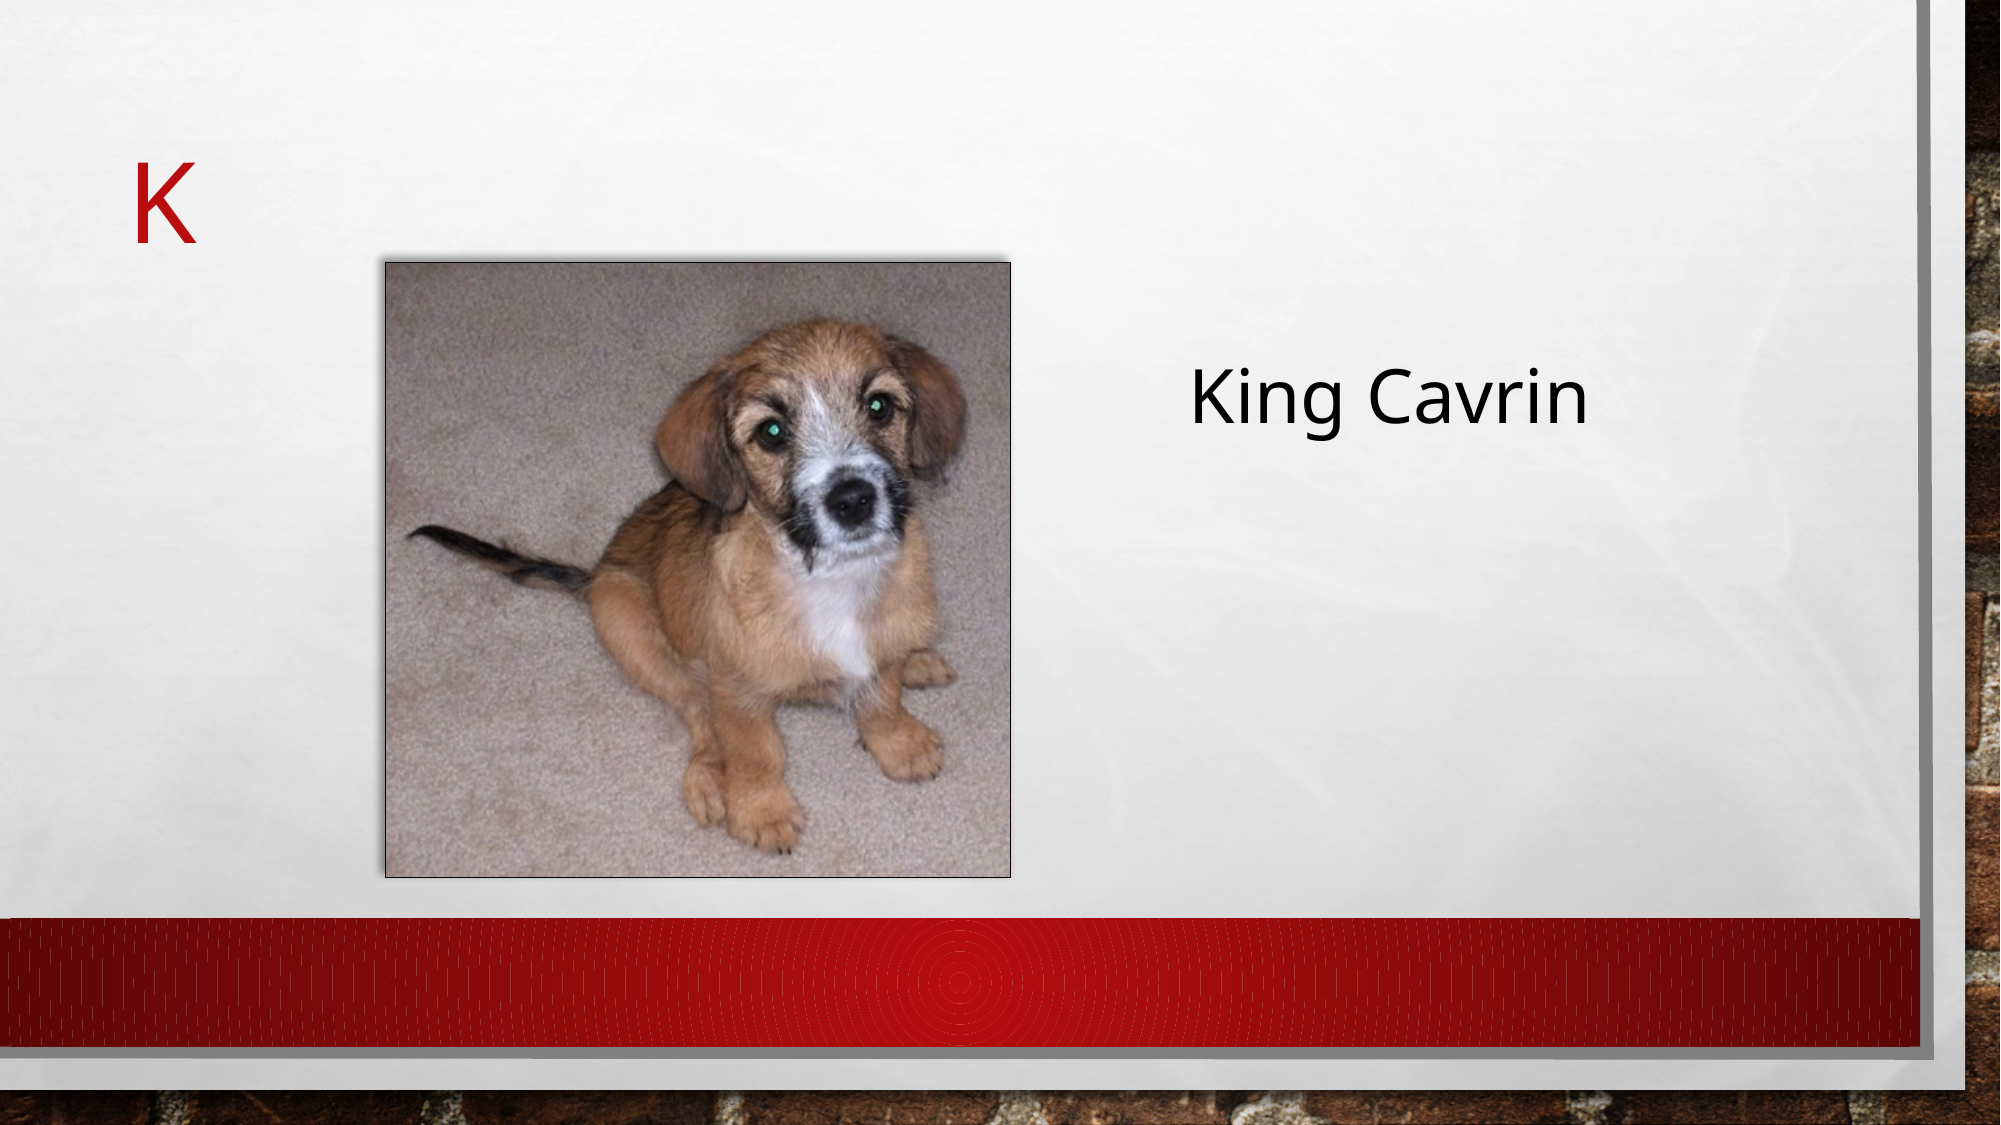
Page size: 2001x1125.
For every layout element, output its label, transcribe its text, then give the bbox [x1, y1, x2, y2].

picture [385, 261, 1011, 879]
picture [0, 0, 2000, 1125]
title K [112, 112, 1818, 302]
text_box King Cavrin [1174, 341, 1818, 446]
